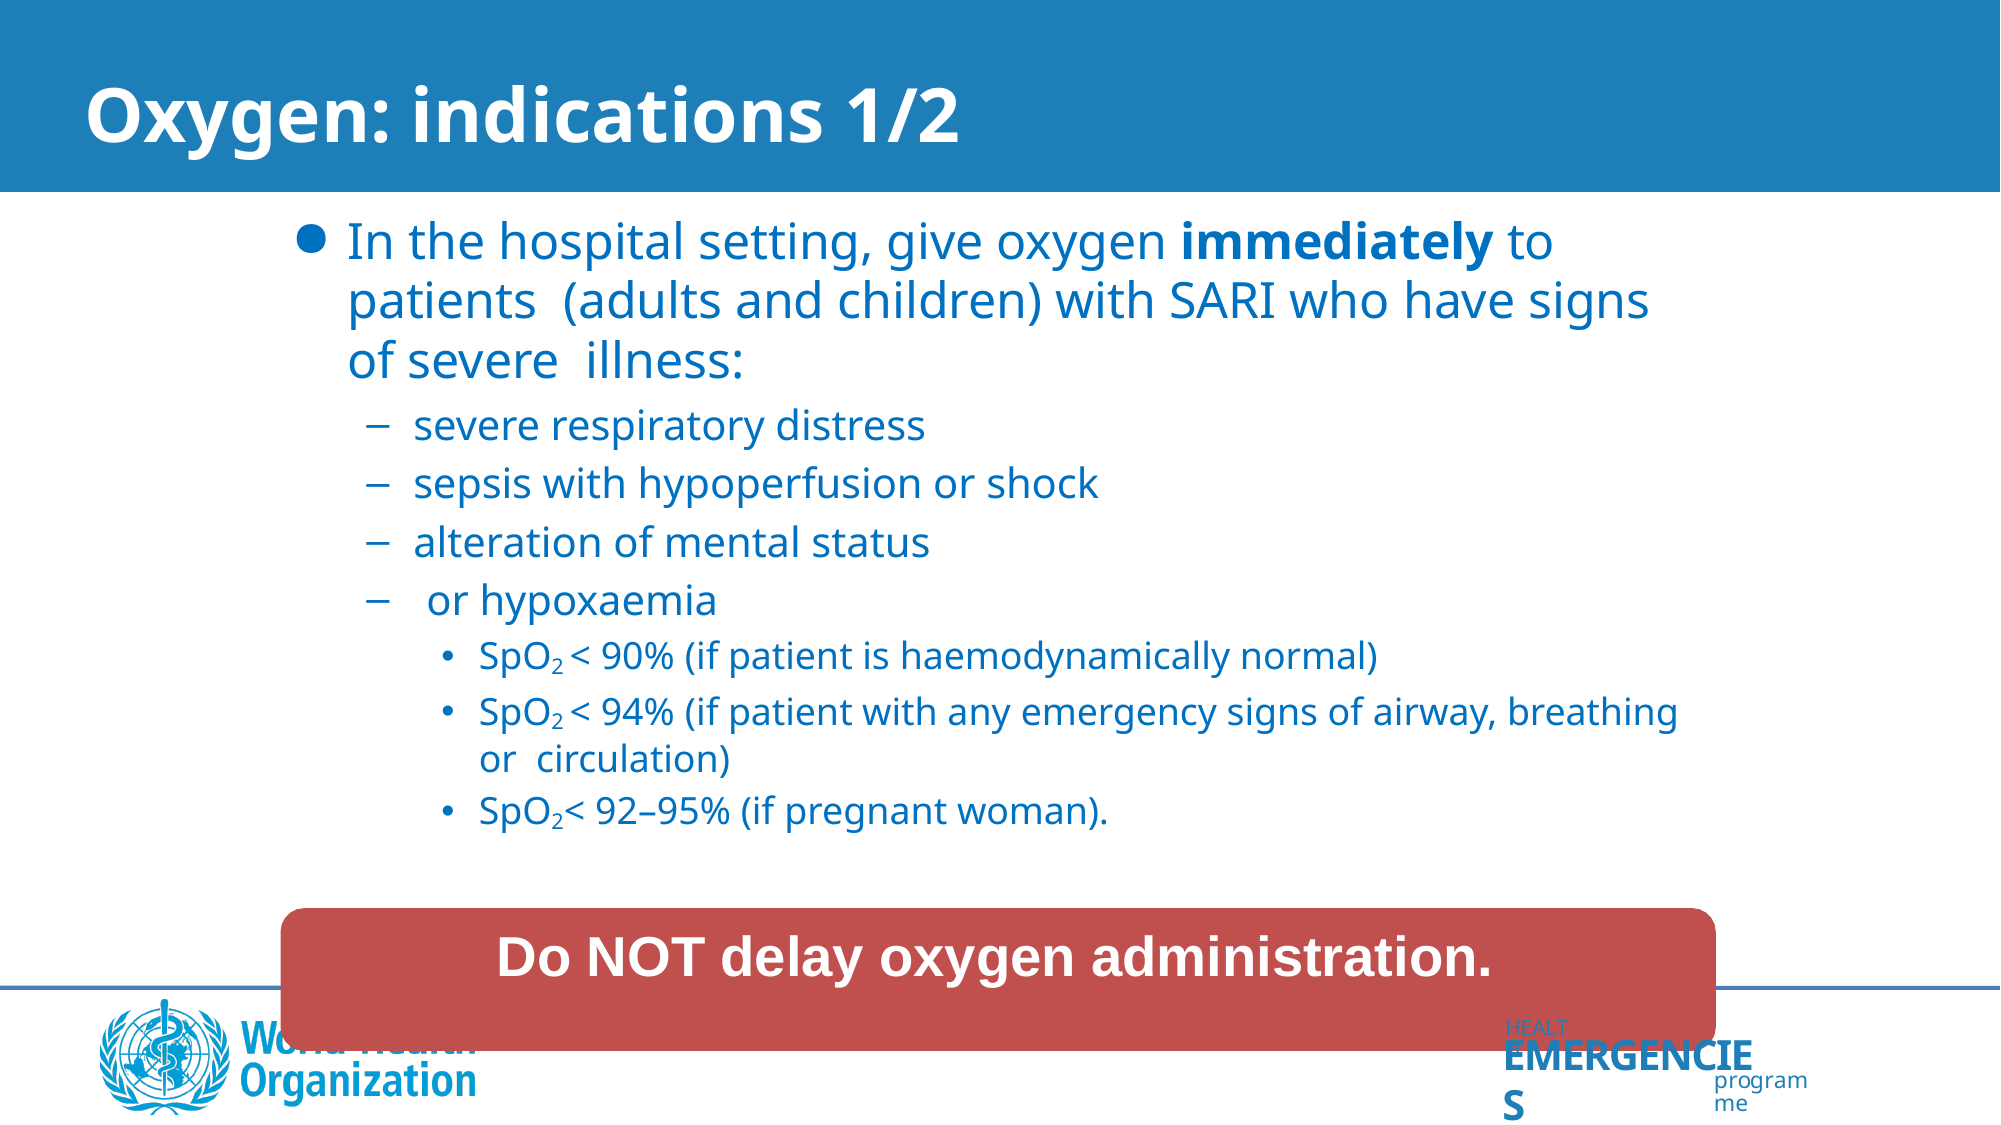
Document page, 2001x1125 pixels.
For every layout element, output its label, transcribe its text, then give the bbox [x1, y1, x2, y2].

text_box [280, 921, 1716, 1051]
slide_number EMERGENCIES [1500, 1028, 1764, 1125]
title Oxygen: indications 1/2 [82, 65, 994, 256]
text_box In the hospital setting, give oxygen immediately to patients (adults and children) with SARI who have signs of severe illness: severe respiratory distress sepsis with hypoperfusion or shock alteration of mental status or hypoxaemia SpO2 < 90% (if patient is haemodynamically normal) SpO2 < 94% (if patient with any emergency signs of airway, breathing or circulation) SpO2< 92–95% (if pregnant woman). Do NOT delay oxygen administration. [283, 209, 1713, 988]
text_box [99, 999, 475, 1115]
text_box HEALTH [1503, 1017, 1583, 1028]
footer programme [1711, 1068, 1816, 1125]
